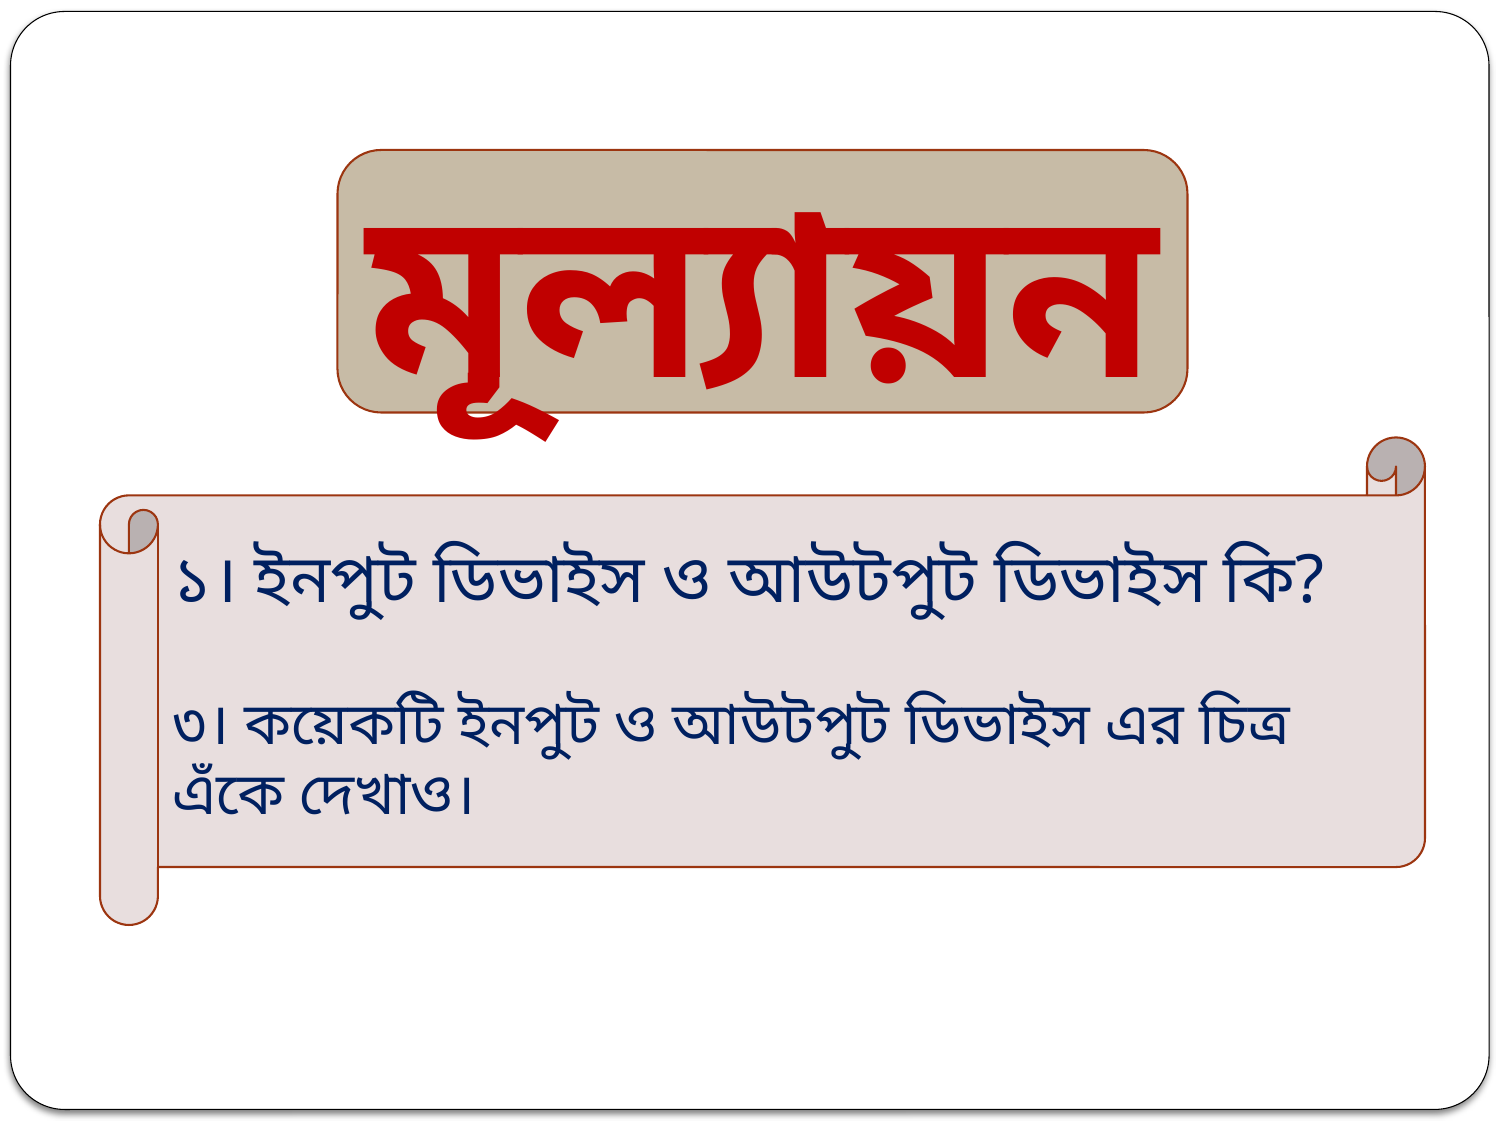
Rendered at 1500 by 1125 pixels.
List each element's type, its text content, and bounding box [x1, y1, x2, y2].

text_box ১। ইনপুট ডিভাইস ও আউটপুট ডিভাইস কি? ৩। কয়েকটি ইনপুট ও আউটপুট ডিভাইস এর চিত্র এঁকে দেখাও। [98, 436, 1427, 927]
text_box মূল্যায়ন [336, 148, 1189, 414]
